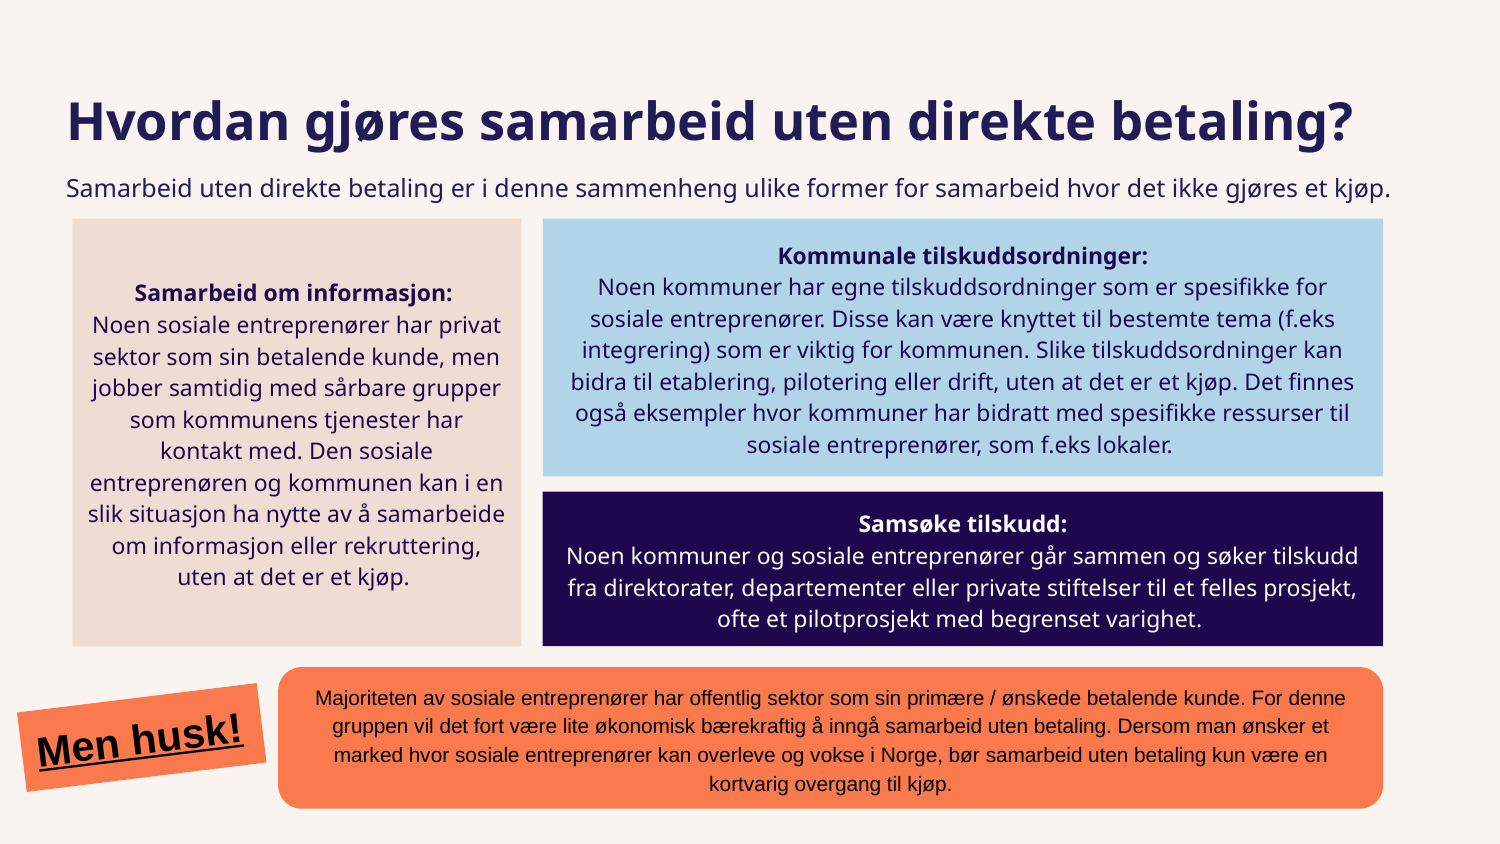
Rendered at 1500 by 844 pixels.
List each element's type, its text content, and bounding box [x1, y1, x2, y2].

text_box Men husk! [17, 683, 267, 792]
text_box Majoriteten av sosiale entreprenører har offentlig sektor som sin primære / ønskede betalende kunde. For denne gruppen vil det fort være lite økonomisk bærekraftig å inngå samarbeid uten betaling. Dersom man ønsker et marked hvor sosiale entreprenører kan overleve og vokse i Norge, bør samarbeid uten betaling kun være en kortvarig overgang til kjøp. [278, 667, 1384, 809]
text_box Samsøke tilskudd: Noen kommuner og sosiale entreprenører går sammen og søker tilskudd fra direktorater, departementer eller private stiftelser til et felles prosjekt, ofte et pilotprosjekt med begrenset varighet. [542, 491, 1384, 647]
text_box Samarbeid om informasjon: Noen sosiale entreprenører har privat sektor som sin betalende kunde, men jobber samtidig med sårbare grupper som kommunens tjenester har kontakt med. Den sosiale entreprenøren og kommunen kan i en slik situasjon ha nytte av å samarbeide om informasjon eller rekruttering, uten at det er et kjøp. [72, 218, 522, 647]
title Hvordan gjøres samarbeid uten direkte betaling? [51, 72, 1449, 153]
text_box Kommunale tilskuddsordninger: Noen kommuner har egne tilskuddsordninger som er spesifikke for sosiale entreprenører. Disse kan være knyttet til bestemte tema (f.eks integrering) som er viktig for kommunen. Slike tilskuddsordninger kan bidra til etablering, pilotering eller drift, uten at det er et kjøp. Det finnes også eksempler hvor kommuner har bidratt med spesifikke ressurser til sosiale entreprenører, som f.eks lokaler. [542, 218, 1384, 477]
list Samarbeid uten direkte betaling er i denne sammenheng ulike former for samarbeid hvor det ikke gjøres et kjøp. [51, 153, 1449, 228]
